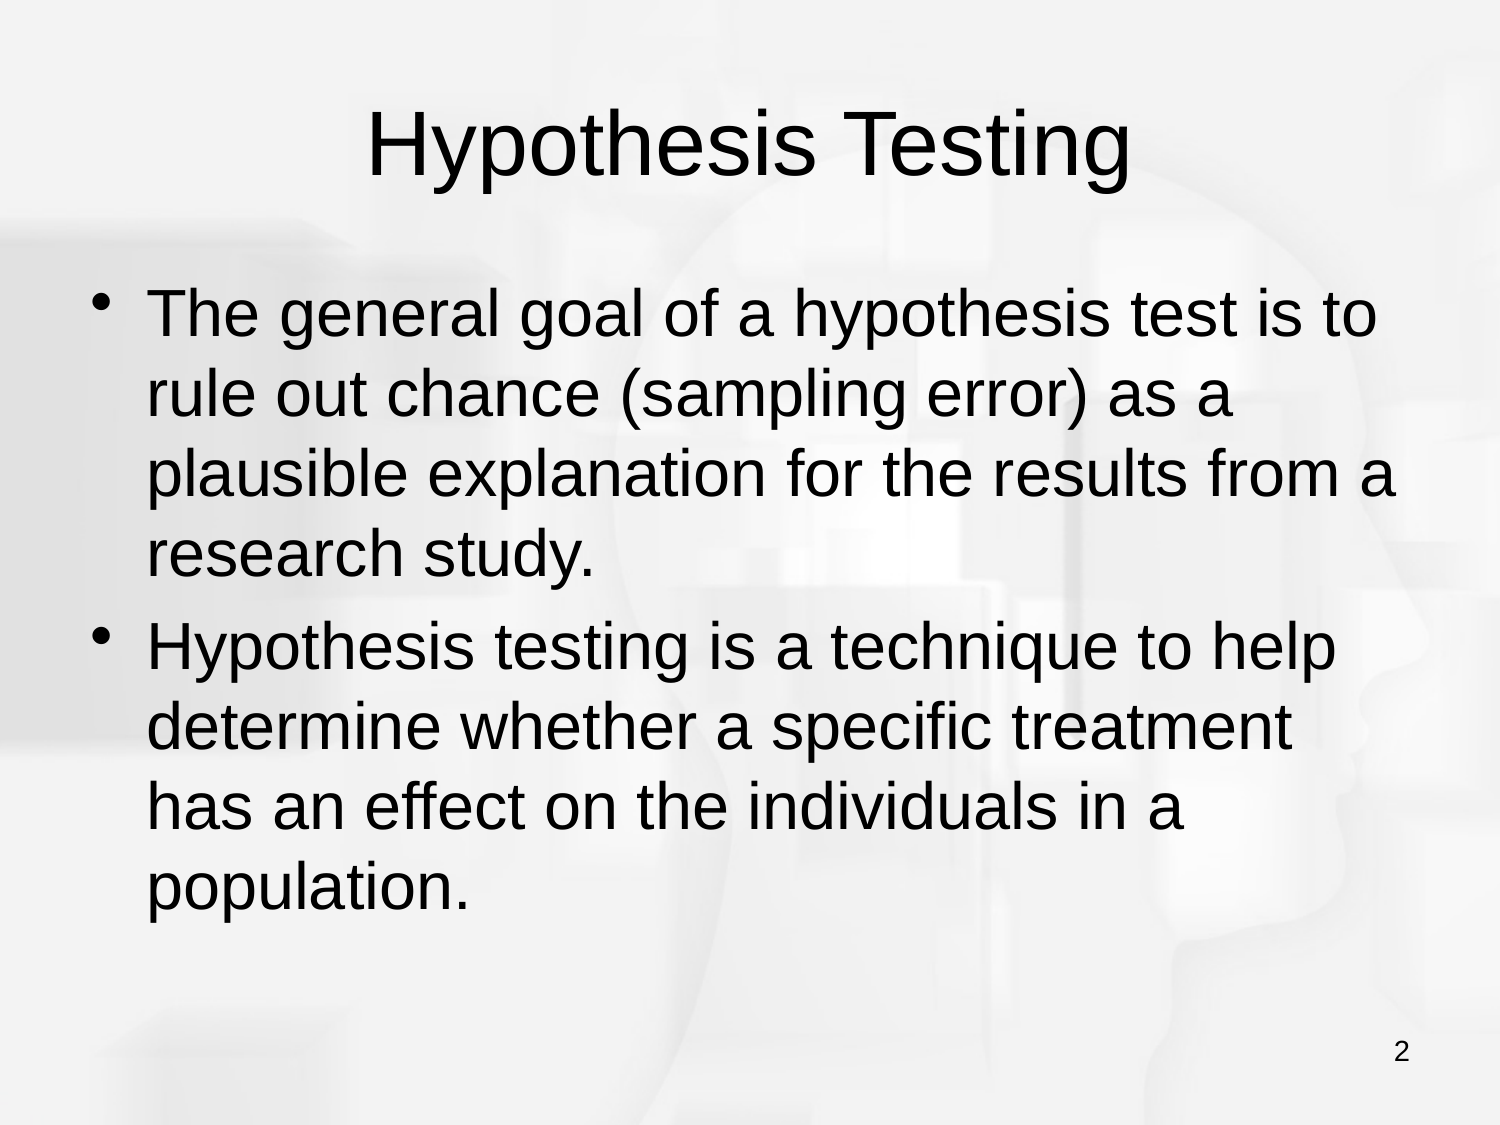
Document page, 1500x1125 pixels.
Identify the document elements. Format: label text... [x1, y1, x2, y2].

picture [0, 0, 1500, 1125]
list The general goal of a hypothesis test is to rule out chance (sampling error) as a plausible explanation for the results from a research study. Hypothesis testing is a technique to help determine whether a specific treatment has an effect on the individuals in a population. [74, 262, 1426, 1006]
title Hypothesis Testing [74, 44, 1426, 233]
slide_number 2 [1074, 1024, 1426, 1103]
